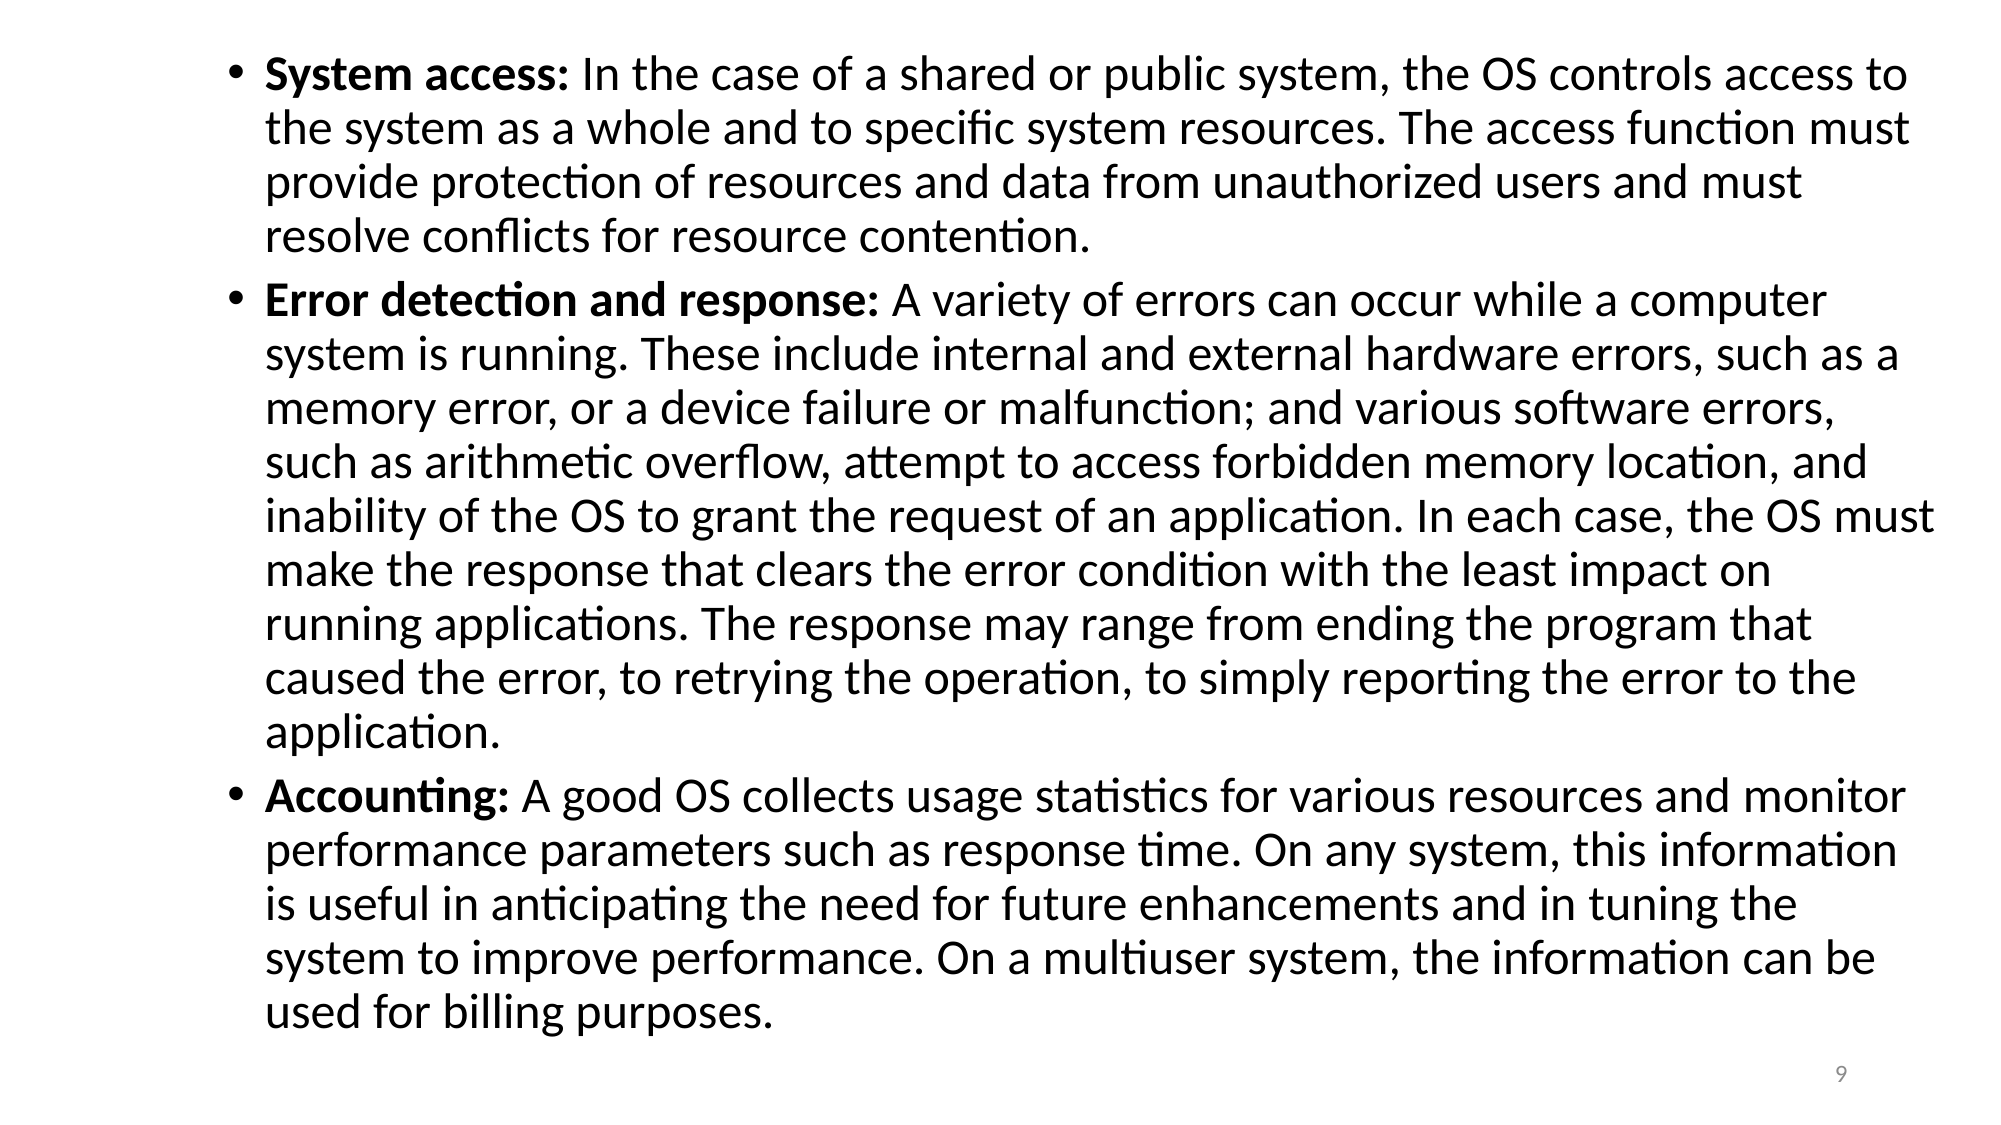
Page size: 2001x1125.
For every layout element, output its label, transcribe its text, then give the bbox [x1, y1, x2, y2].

list System access: In the case of a shared or public system, the OS controls access to the system as a whole and to specific system resources. The access function must provide protection of resources and data from unauthorized users and must resolve conflicts for resource contention. Error detection and response: A variety of errors can occur while a computer system is running. These include internal and external hardware errors, such as a memory error, or a device failure or malfunction; and various software errors, such as arithmetic overflow, attempt to access forbidden memory location, and inability of the OS to grant the request of an application. In each case, the OS must make the response that clears the error condition with the least impact on running applications. The response may range from ending the program that caused the error, to retrying the operation, to simply reporting the error to the application. Accounting: A good OS collects usage statistics for various resources and monitor performance parameters such as response time. On any system, this information is useful in anticipating the need for future enhancements and in tuning the system to improve performance. On a multiuser system, the information can be used for billing purposes. [137, 39, 1956, 1103]
slide_number 9 [1412, 1042, 1863, 1103]
